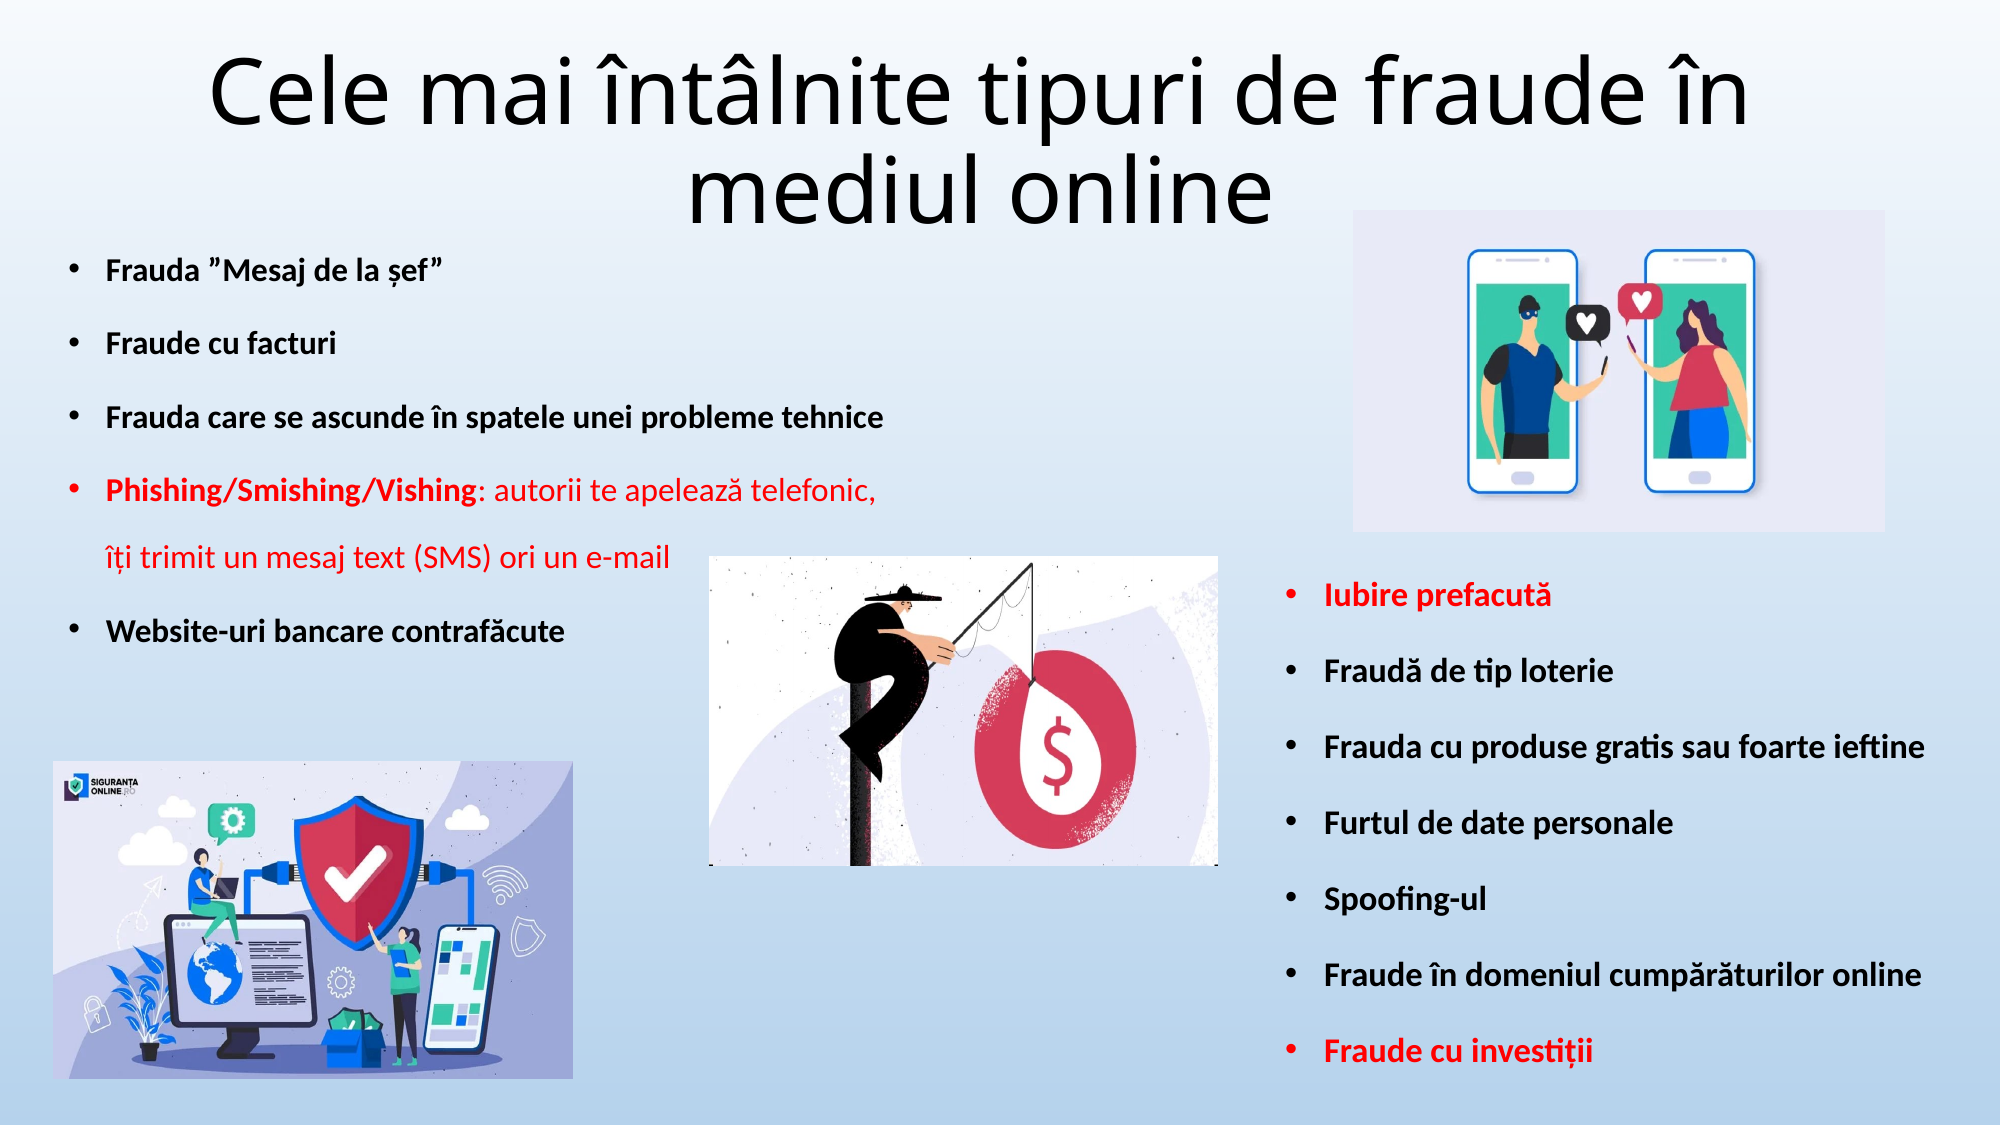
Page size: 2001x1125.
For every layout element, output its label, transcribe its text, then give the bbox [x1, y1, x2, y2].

picture [709, 556, 1218, 867]
list Frauda ”Mesaj de la șef” Fraude cu facturi Frauda care se ascunde în spatele unei probleme tehnice Phishing/Smishing/Vishing: autorii te apelează telefonic, îți trimit un mesaj text (SMS) ori un e-mail Website-uri bancare contrafăcute [53, 190, 926, 700]
text_box Iubire prefacută Fraudă de tip loterie Frauda cu produse gratis sau foarte ieftine Furtul de date personale Spoofing-ul Fraude în domeniul cumpărăturilor online Fraude cu investiții [1270, 512, 1968, 1097]
picture [1353, 210, 1885, 532]
picture [53, 761, 573, 1079]
title Cele mai întâlnite tipuri de fraude în mediul online [42, 35, 1920, 253]
